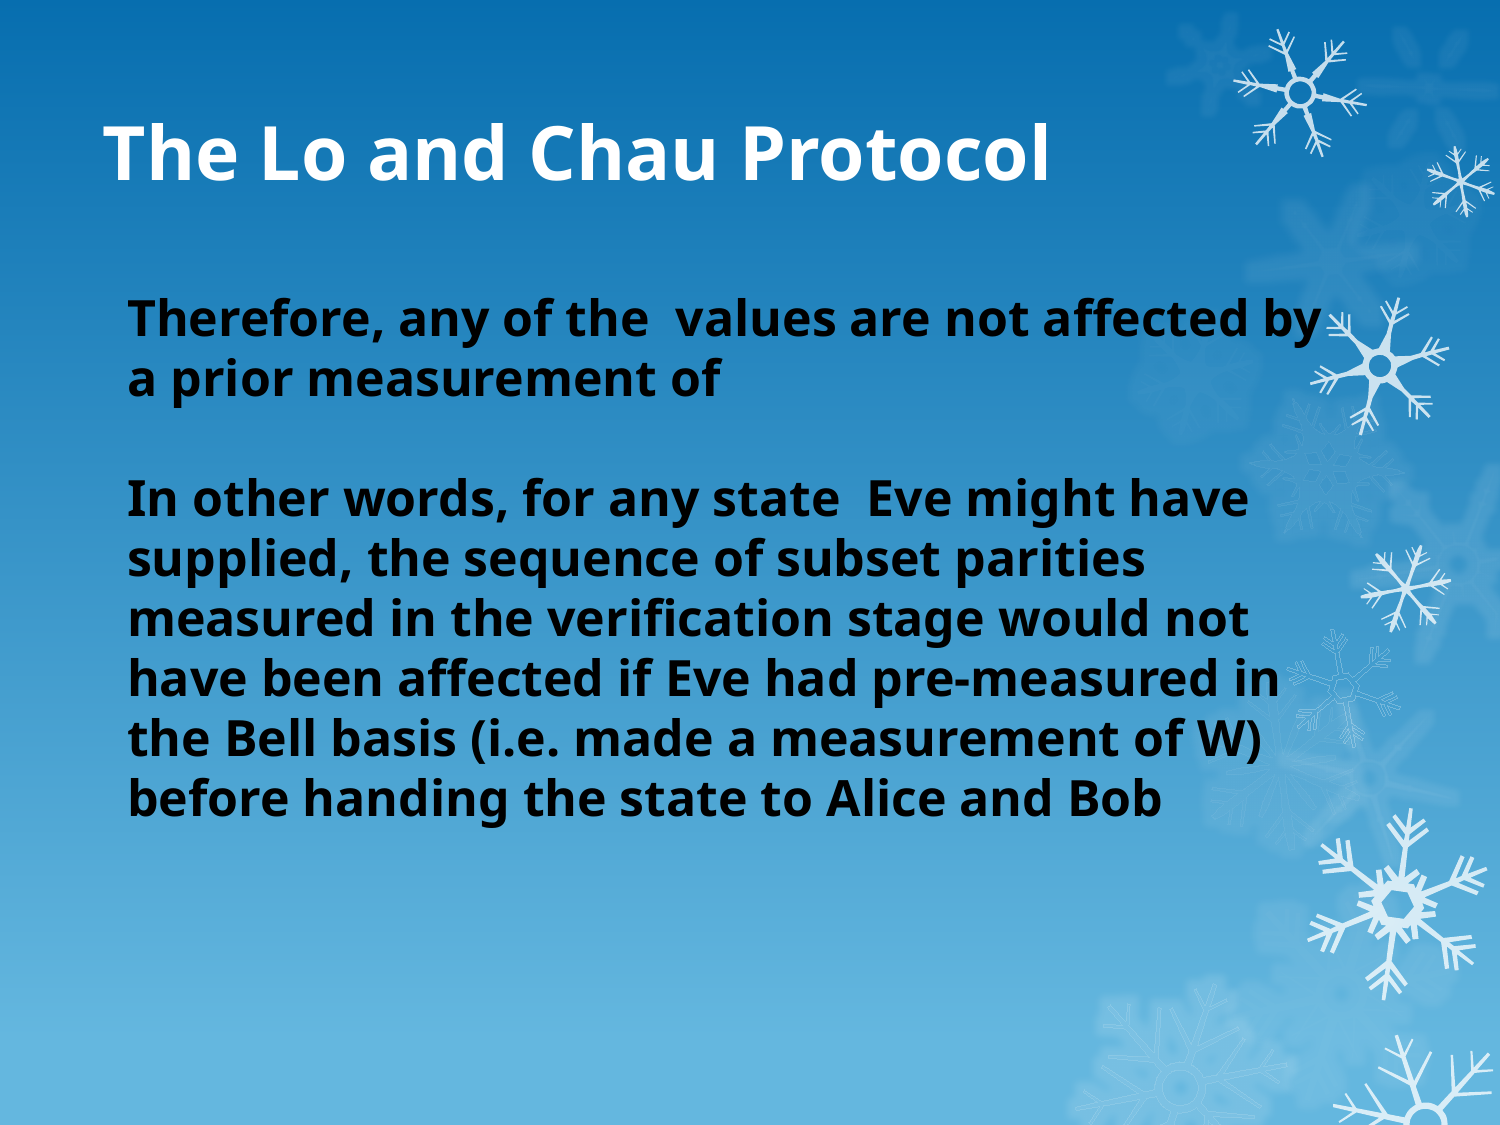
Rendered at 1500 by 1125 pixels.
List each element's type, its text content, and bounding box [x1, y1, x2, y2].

title The Lo and Chau Protocol [87, 75, 1257, 227]
